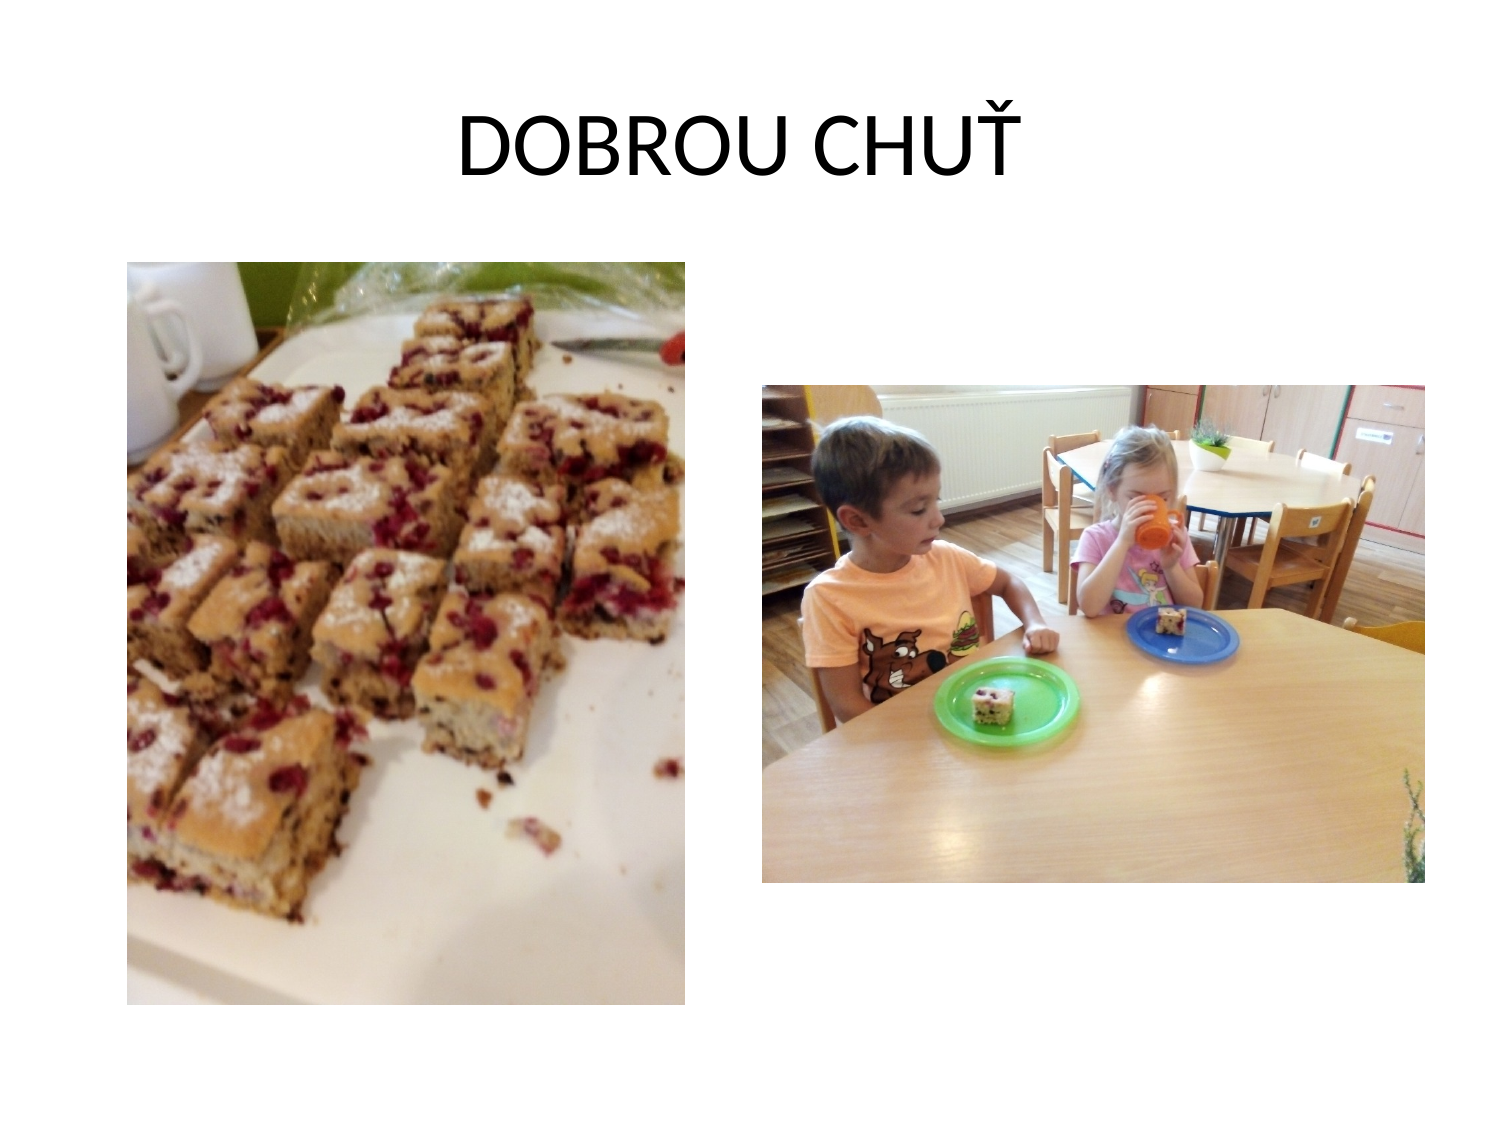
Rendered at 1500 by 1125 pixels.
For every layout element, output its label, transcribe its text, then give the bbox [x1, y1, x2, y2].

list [762, 384, 1426, 883]
title DOBROU CHUŤ [75, 45, 1425, 233]
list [127, 262, 685, 1006]
